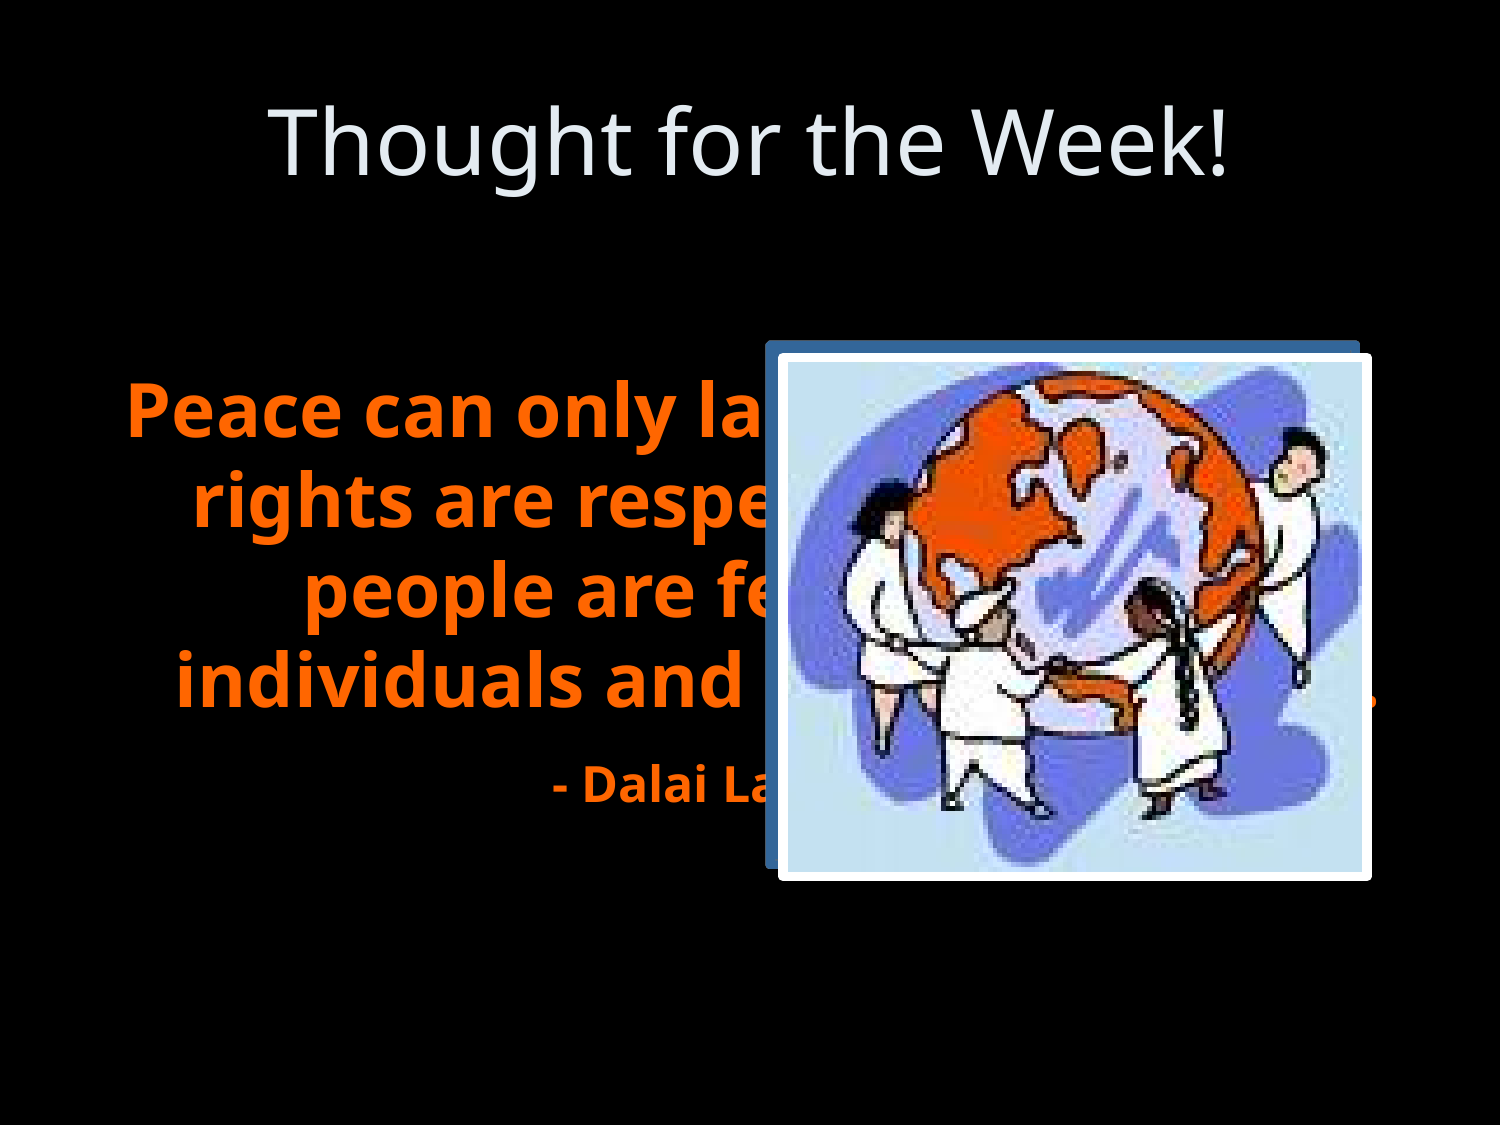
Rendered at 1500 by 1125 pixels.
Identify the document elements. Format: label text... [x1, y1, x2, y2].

title Thought for the Week! [75, 45, 1425, 233]
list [787, 361, 1363, 872]
list Peace can only last where human rights are respected, where the people are fed and where individuals and nations are free. - Dalai Lama [75, 262, 1425, 1005]
